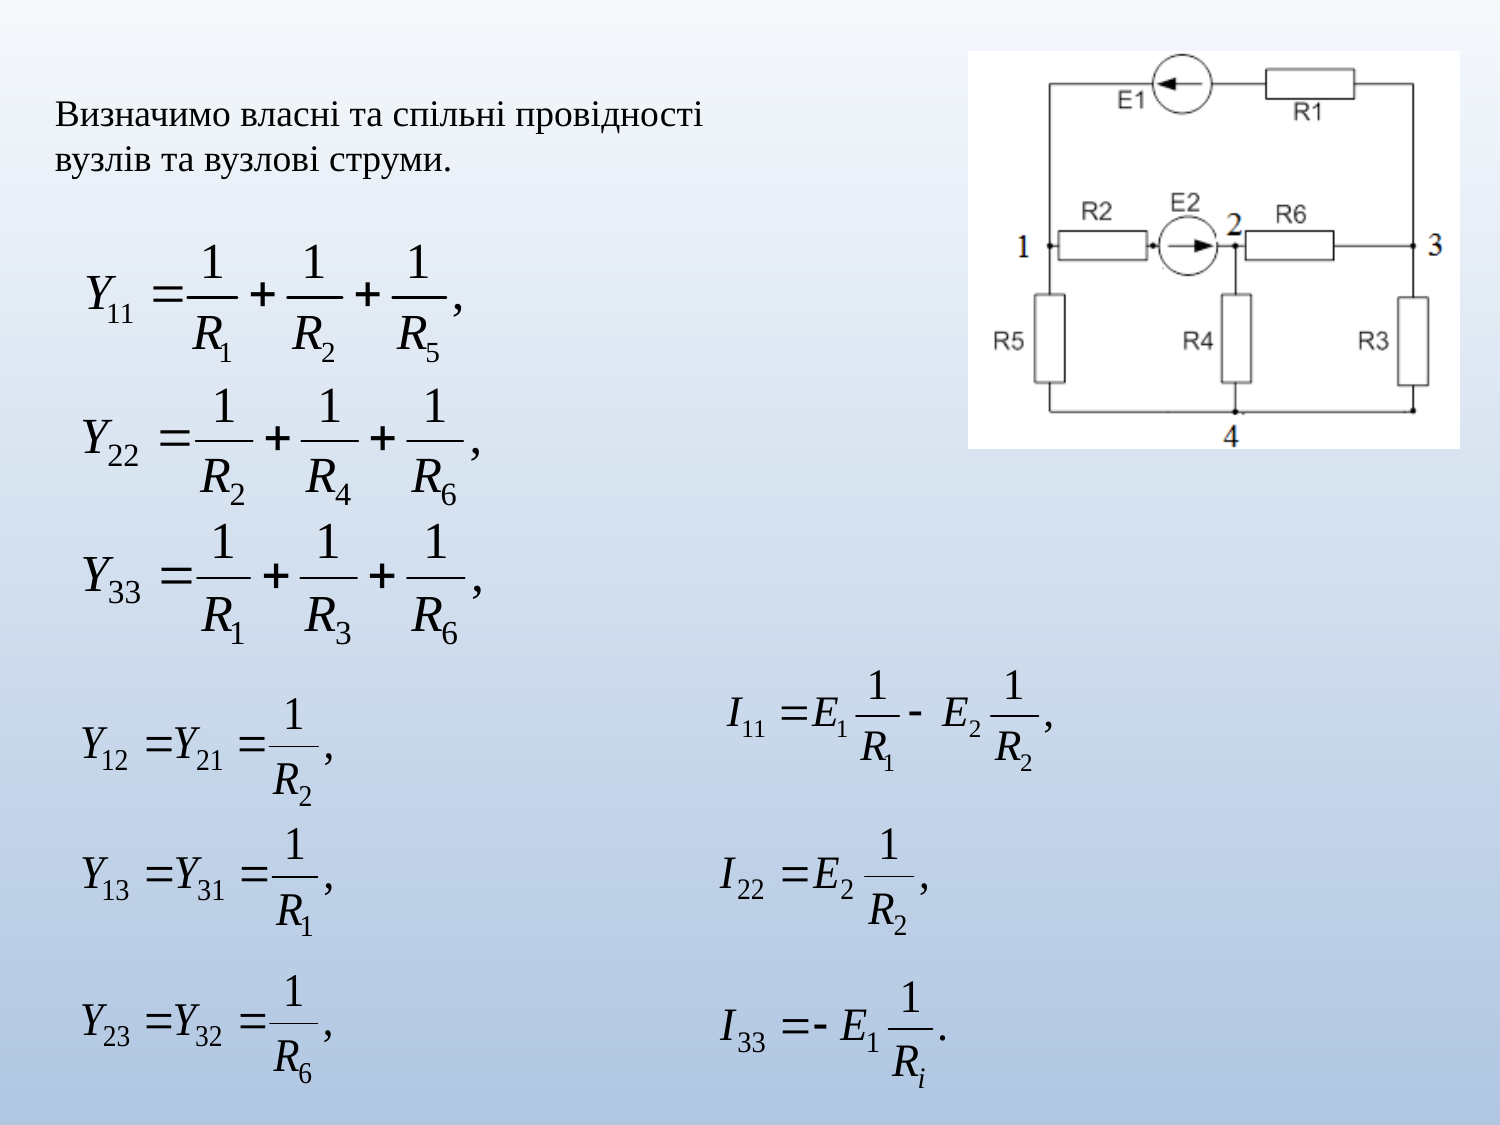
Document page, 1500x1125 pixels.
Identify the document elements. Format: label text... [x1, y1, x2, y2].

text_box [719, 657, 1060, 780]
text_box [76, 960, 339, 1093]
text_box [76, 508, 490, 654]
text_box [76, 373, 490, 508]
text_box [76, 684, 339, 814]
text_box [76, 814, 339, 946]
picture [968, 51, 1460, 449]
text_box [712, 814, 934, 945]
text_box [712, 967, 953, 1098]
text_box Визначимо власні та спільні провідності вузлів та вузлові струми. [40, 82, 790, 187]
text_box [80, 230, 473, 371]
